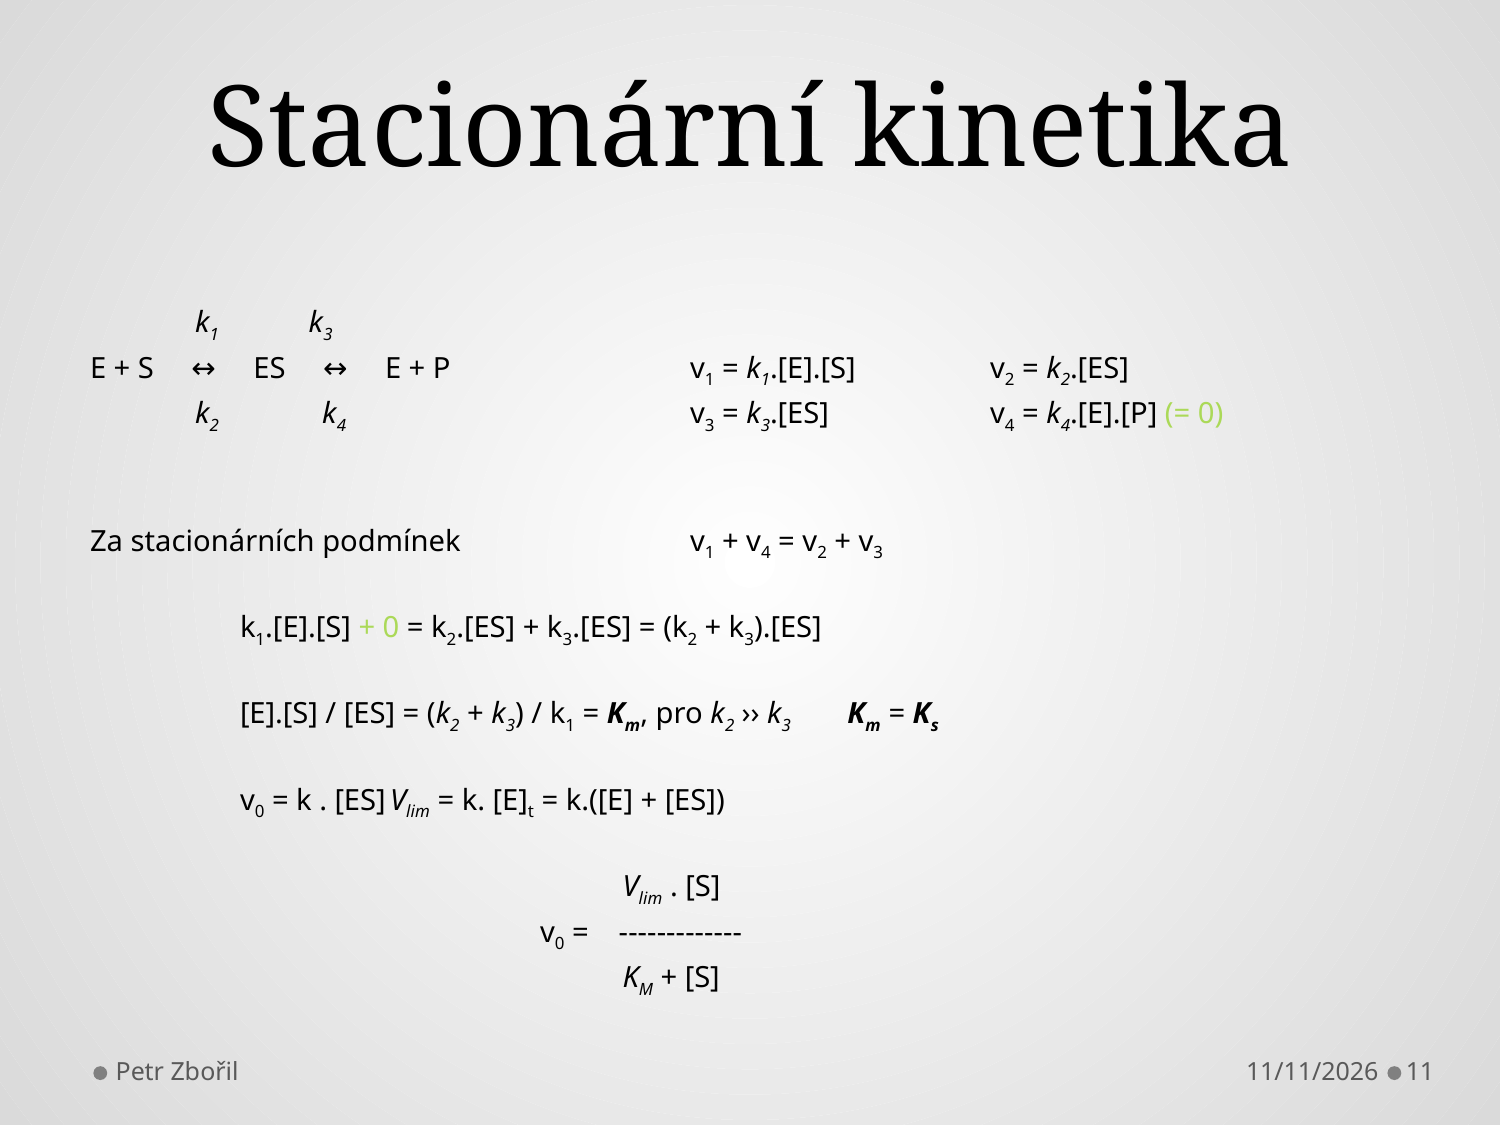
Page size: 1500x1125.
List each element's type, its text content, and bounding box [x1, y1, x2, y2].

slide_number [1043, 1042, 1386, 1103]
footer Petr Zbořil [108, 1042, 576, 1103]
list k1 k3 E + S ↔ ES ↔ E + P v1 = k1.[E].[S] v2 = k2.[ES] k2 k4 v3 = k3.[ES] v4 = k4.[E].[P] (= 0) Za stacionárních podmínek v1 + v4 = v2 + v3 k1.[E].[S] + 0 = k2.[ES] + k3.[ES] = (k2 + k3).[ES] [E].[S] / [ES] = (k2 + k3) / k1 = Km, pro k2 ›› k3 Km = Ks v0 = k . [ES] Vlim = k. [E]t = k.([E] + [ES]) Vlim . [S] v0 = ------------- KM + [S] [75, 255, 1425, 1005]
slide_number 11 [1401, 1042, 1494, 1103]
title Stacionární kinetika [75, 0, 1425, 197]
